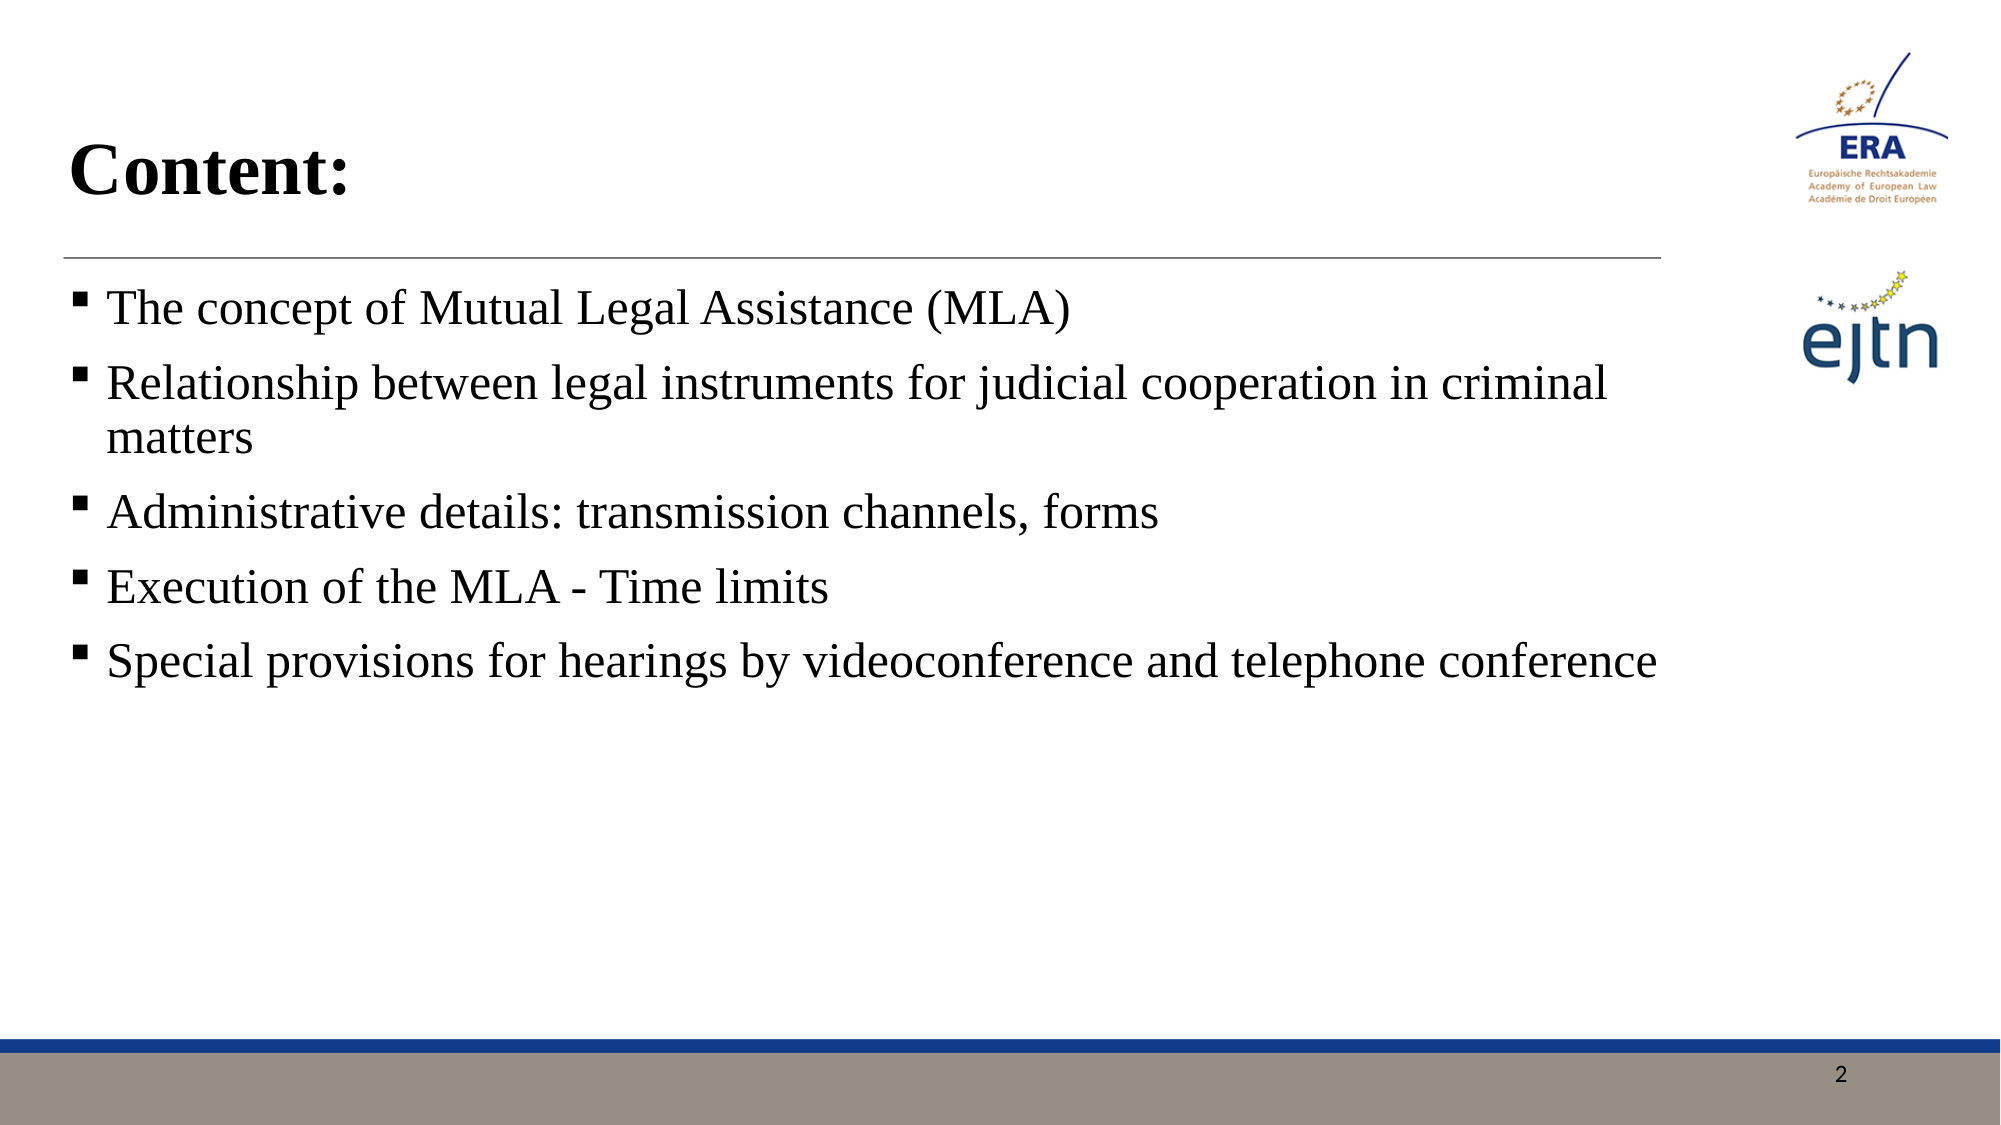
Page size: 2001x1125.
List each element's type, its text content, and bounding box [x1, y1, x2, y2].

picture [0, 0, 2001, 1125]
title Content: [53, 76, 1843, 264]
list The concept of Mutual Legal Assistance (MLA) Relationship between legal instruments for judicial cooperation in criminal matters Administrative details: transmission channels, forms Execution of the MLA - Time limits Special provisions for hearings by videoconference and telephone conference [53, 274, 1740, 995]
slide_number 2 [1412, 1042, 1863, 1103]
